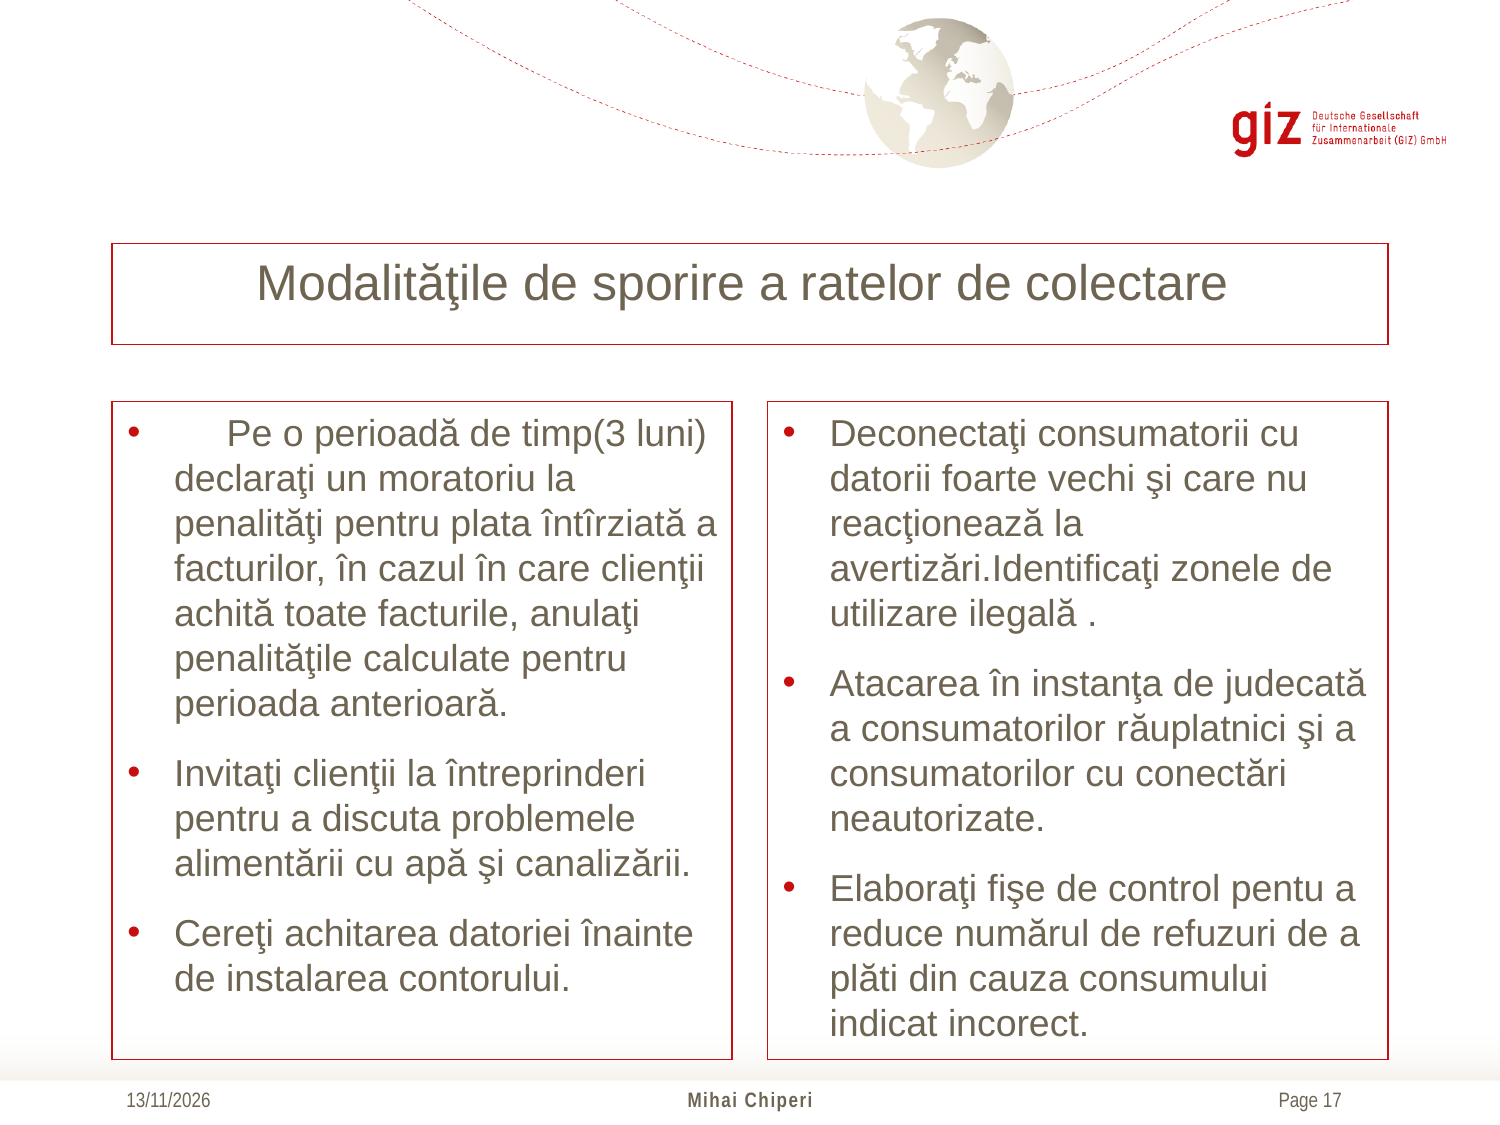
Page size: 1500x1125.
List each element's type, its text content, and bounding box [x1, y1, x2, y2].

title Modalităţile de sporire a ratelor de colectare [111, 243, 1389, 345]
list Pe o perioadă de timp(3 luni) declaraţi un moratoriu la penalităţi pentru plata întîrziată a facturilor, în cazul în care clienţii achită toate facturile, anulaţi penalităţile calculate pentru perioada anterioară. Invitaţi clienţii la întreprinderi pentru a discuta problemele alimentării cu apă şi canalizării. Cereţi achitarea datoriei înainte de instalarea contorului. [111, 401, 733, 1060]
list Deconectaţi consumatorii cu datorii foarte vechi şi care nu reacţionează la avertizări.Identificaţi zonele de utilizare ilegală . Atacarea în instanţa de judecată a consumatorilor răuplatnici şi a consumatorilor cu conectări neautorizate. Elaboraţi fişe de control pentu a reduce numărul de refuzuri de a plăti din cauza consumului indicat incorect. [767, 401, 1389, 1060]
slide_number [111, 1079, 325, 1121]
picture [0, 0, 1500, 184]
picture [0, 959, 1500, 1081]
footer Mihai Chiperi [469, 1079, 1031, 1121]
